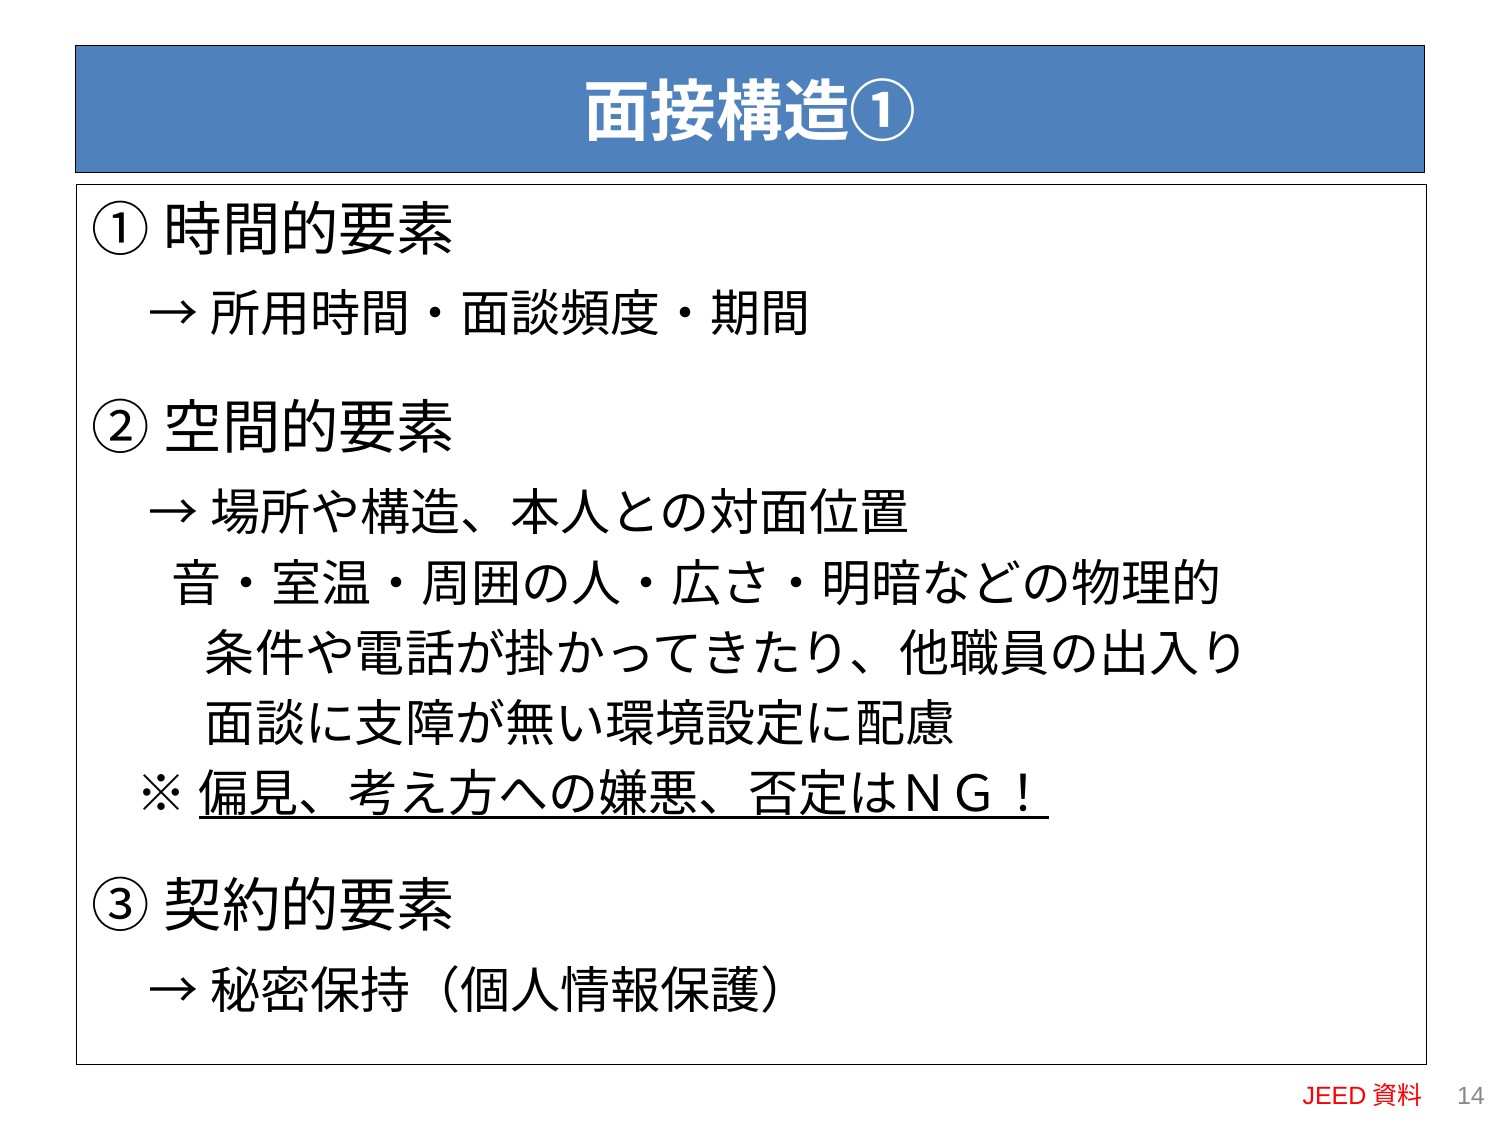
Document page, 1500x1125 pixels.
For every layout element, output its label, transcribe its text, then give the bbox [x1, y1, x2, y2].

slide_number 13 [1438, 1065, 1500, 1125]
list ①時間的要素 →所用時間・面談頻度・期間 ②空間的要素 →場所や構造、本人との対面位置 音・室温・周囲の人・広さ・明暗などの物理的 条件や電話が掛かってきたり、他職員の出入り 面談に支障が無い環境設定に配慮 ※偏見、考え方への嫌悪、否定はＮＧ！ ③契約的要素 →秘密保持（個人情報保護） [76, 184, 1427, 1065]
footer JEED資料 [962, 1064, 1438, 1125]
title 面接構造① [75, 45, 1425, 173]
